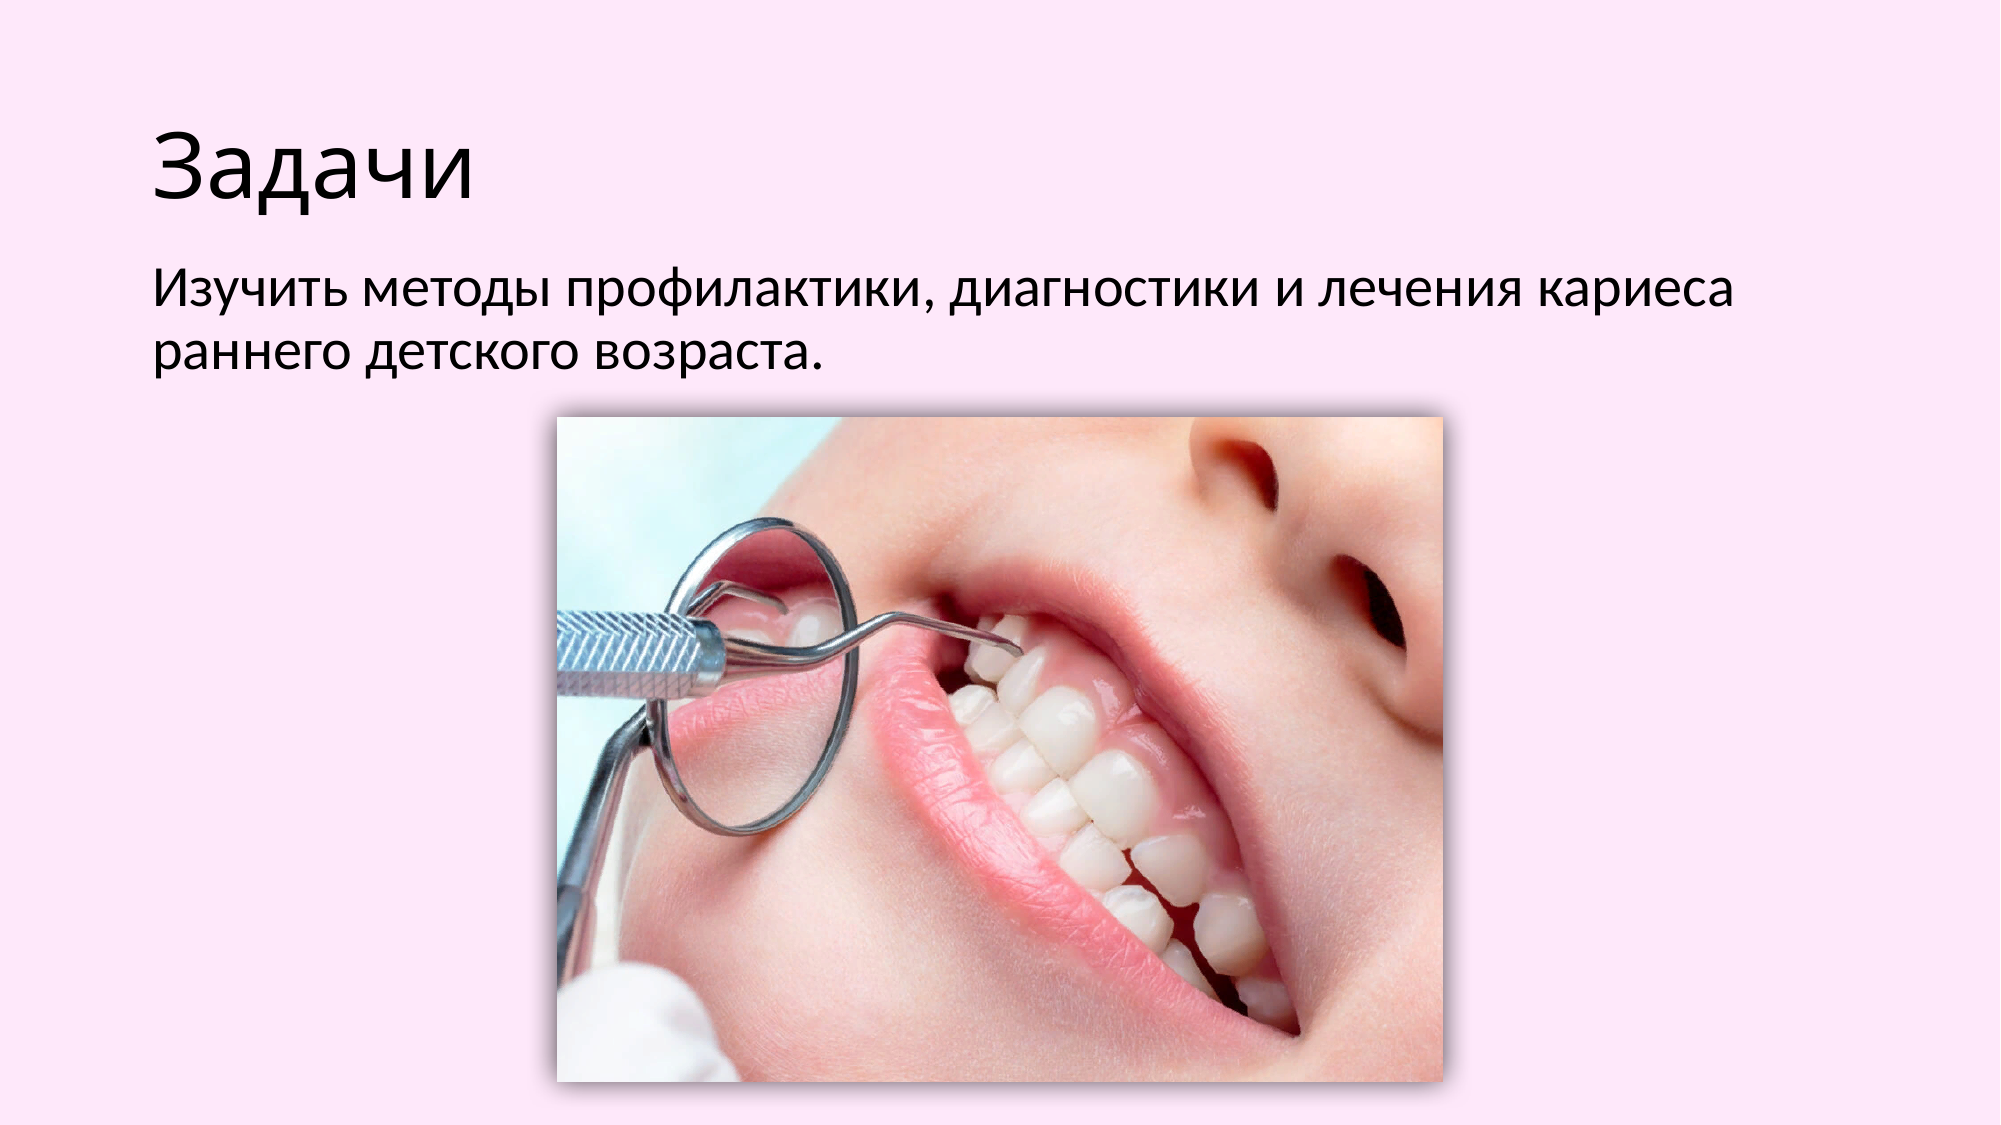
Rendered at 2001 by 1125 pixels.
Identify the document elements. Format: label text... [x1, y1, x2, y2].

list Изучить методы профилактики, диагностики и лечения кариеса раннего детского возраста. [137, 248, 1863, 963]
picture [556, 417, 1443, 1082]
title Задачи [137, 59, 1863, 248]
